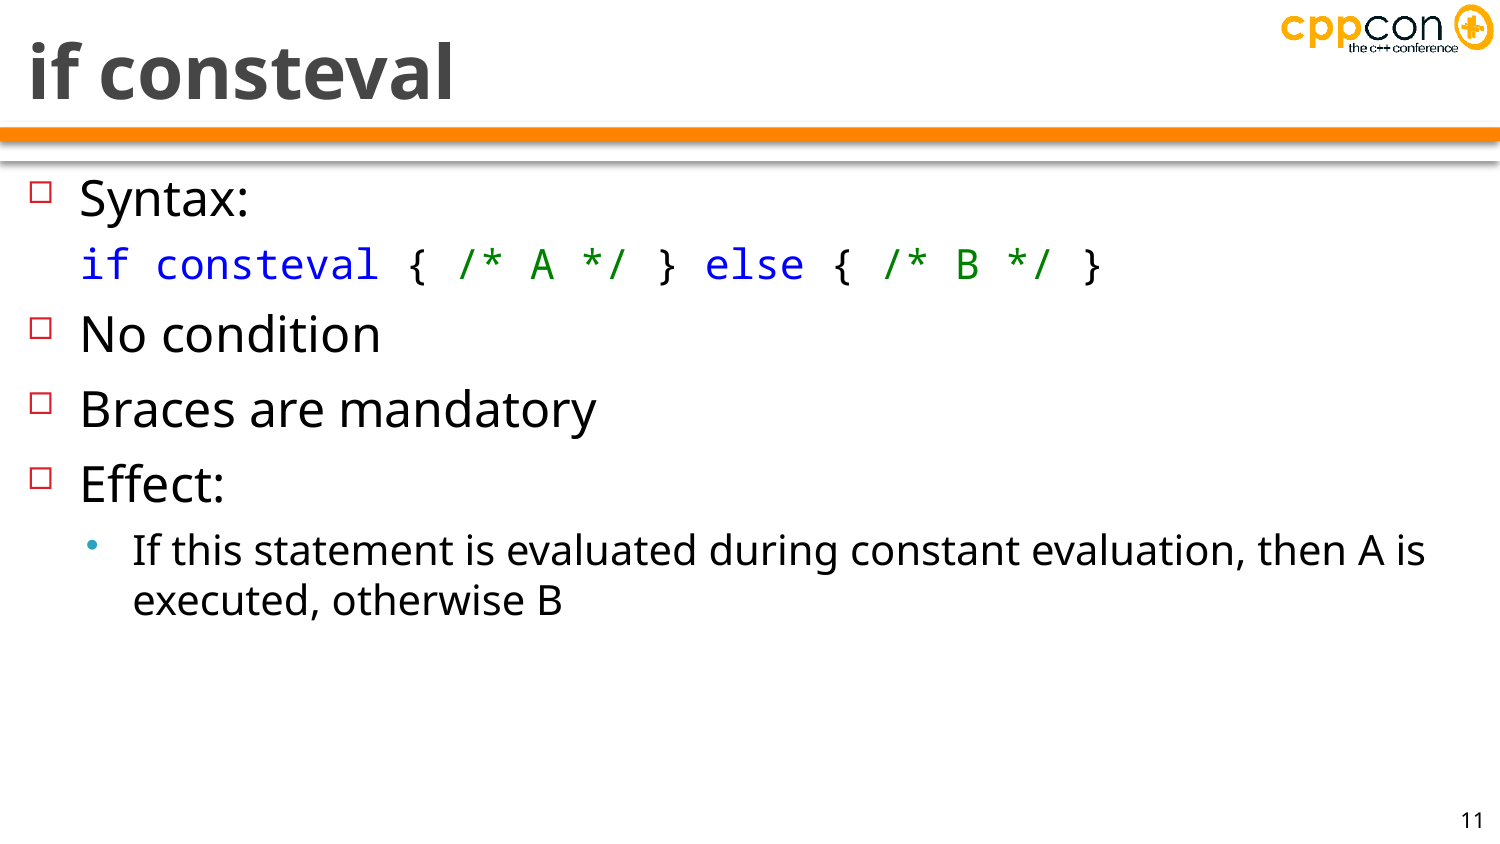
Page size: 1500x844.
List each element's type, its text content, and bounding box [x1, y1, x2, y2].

list Syntax: if consteval { /* A */ } else { /* B */ } No condition Braces are mandatory Effect: If this statement is evaluated during constant evaluation, then A is executed, otherwise B [12, 159, 1488, 835]
picture [1275, 0, 1500, 57]
title if consteval [12, 19, 1488, 122]
